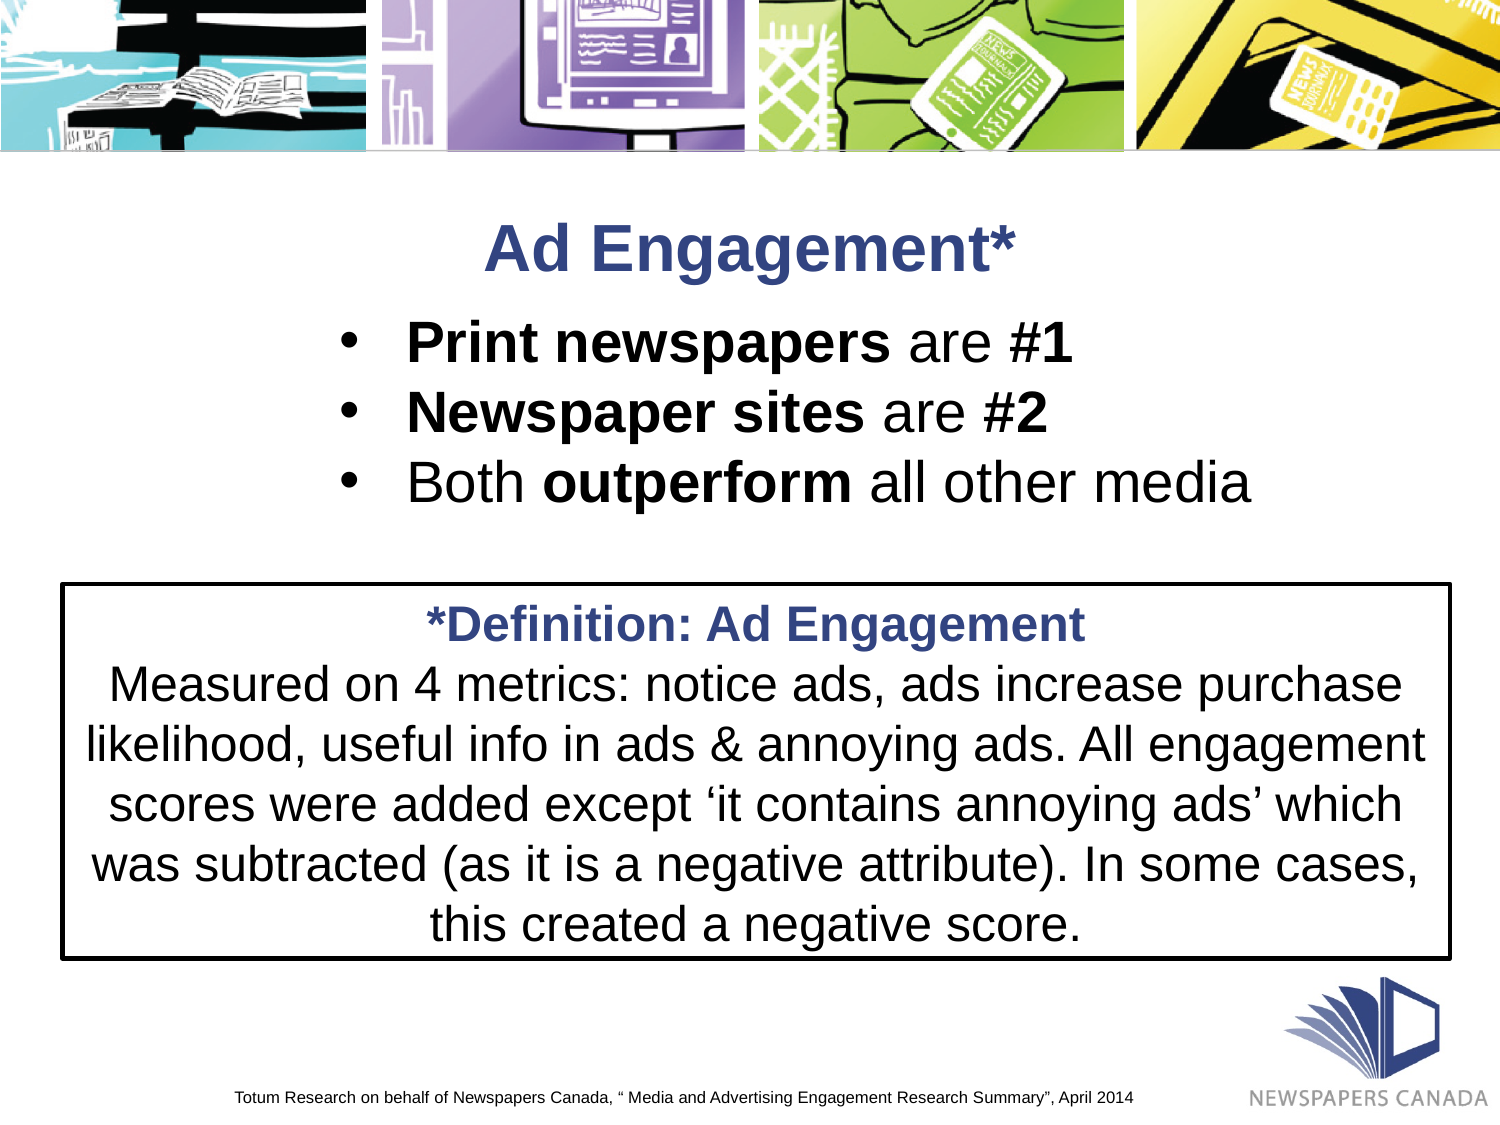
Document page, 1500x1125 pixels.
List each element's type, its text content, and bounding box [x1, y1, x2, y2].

picture [1231, 975, 1494, 1113]
text_box Ad Engagement* Print newspapers are #1 Newspaper sites are #2 Both outperform all other media [137, 197, 1363, 542]
picture [379, 0, 745, 149]
text_box *Definition: Ad Engagement Measured on 4 metrics: notice ads, ads increase purchase likelihood, useful info in ads & annoying ads. All engagement scores were added except ‘it contains annoying ads’ which was subtracted (as it is a negative attribute). In some cases, this created a negative score. [62, 583, 1450, 959]
picture [750, 0, 1500, 149]
picture [0, 0, 367, 150]
text_box Totum Research on behalf of Newspapers Canada, “ Media and Advertising Engagement Research Summary”, April 2014 [219, 1079, 1200, 1114]
